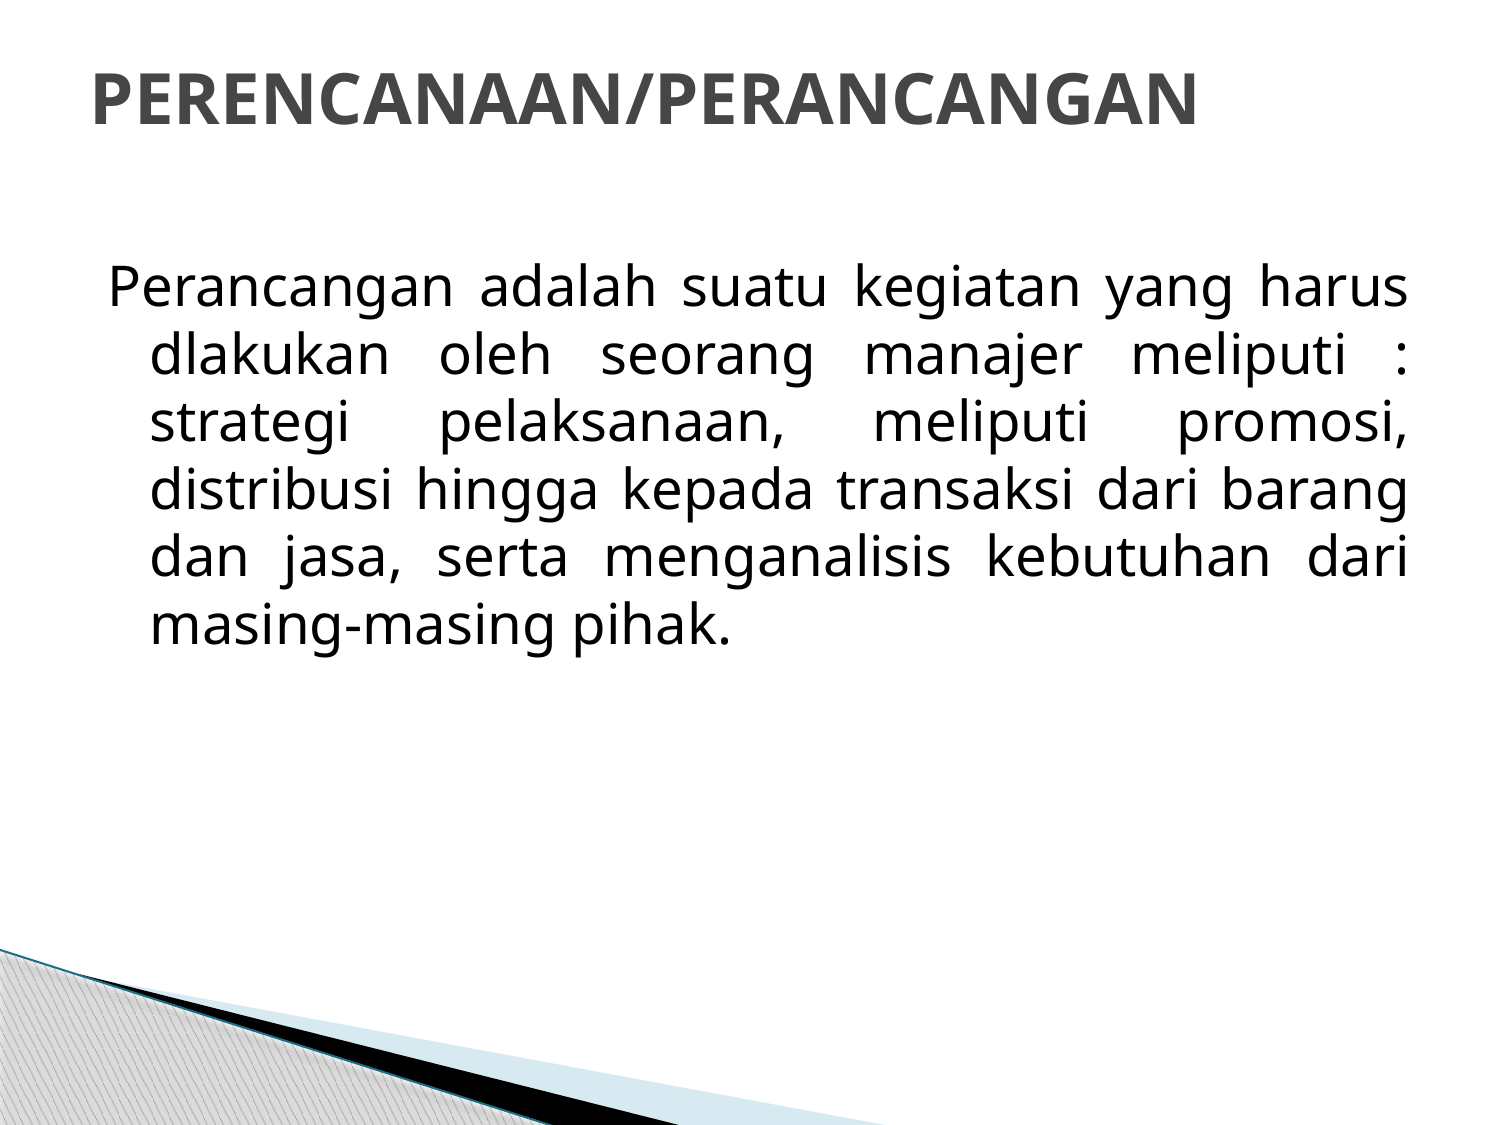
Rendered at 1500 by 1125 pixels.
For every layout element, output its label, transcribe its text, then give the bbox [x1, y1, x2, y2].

list Perancangan adalah suatu kegiatan yang harus dlakukan oleh seorang manajer meliputi : strategi pelaksanaan, meliputi promosi, distribusi hingga kepada transaksi dari barang dan jasa, serta menganalisis kebutuhan dari masing-masing pihak. [75, 243, 1425, 986]
title PERENCANAAN/PERANCANGAN [75, 45, 1425, 233]
